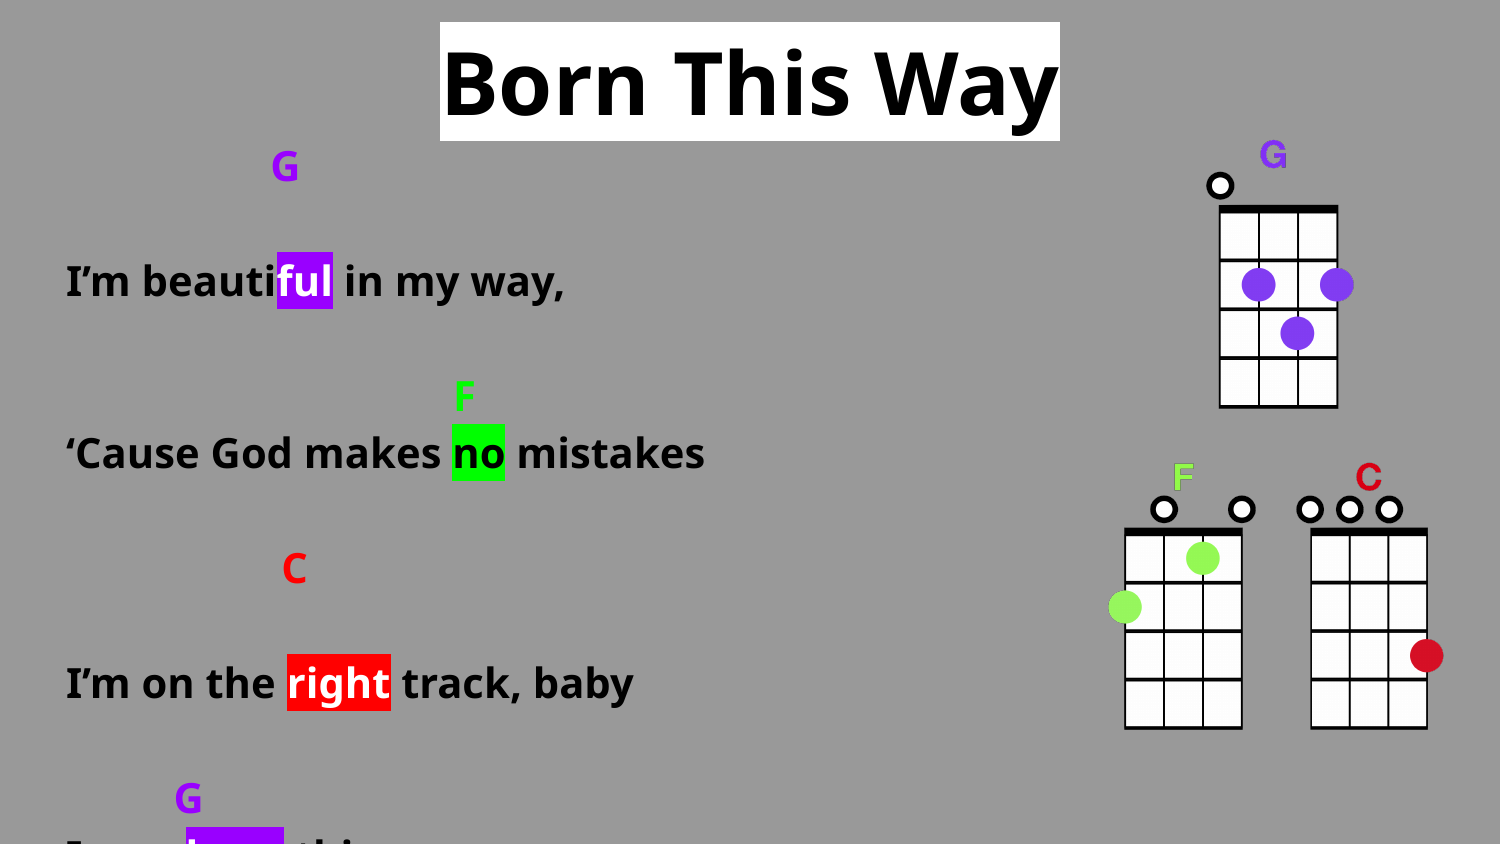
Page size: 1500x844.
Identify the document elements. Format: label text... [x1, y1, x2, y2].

picture [1103, 461, 1264, 745]
list G I’m beautiful in my way, F ‘Cause God makes no mistakes C I’m on the right track, baby G I was born this way [51, 116, 1264, 819]
picture [1198, 137, 1359, 422]
title Born This Way [51, 11, 1449, 148]
picture [1289, 461, 1450, 745]
